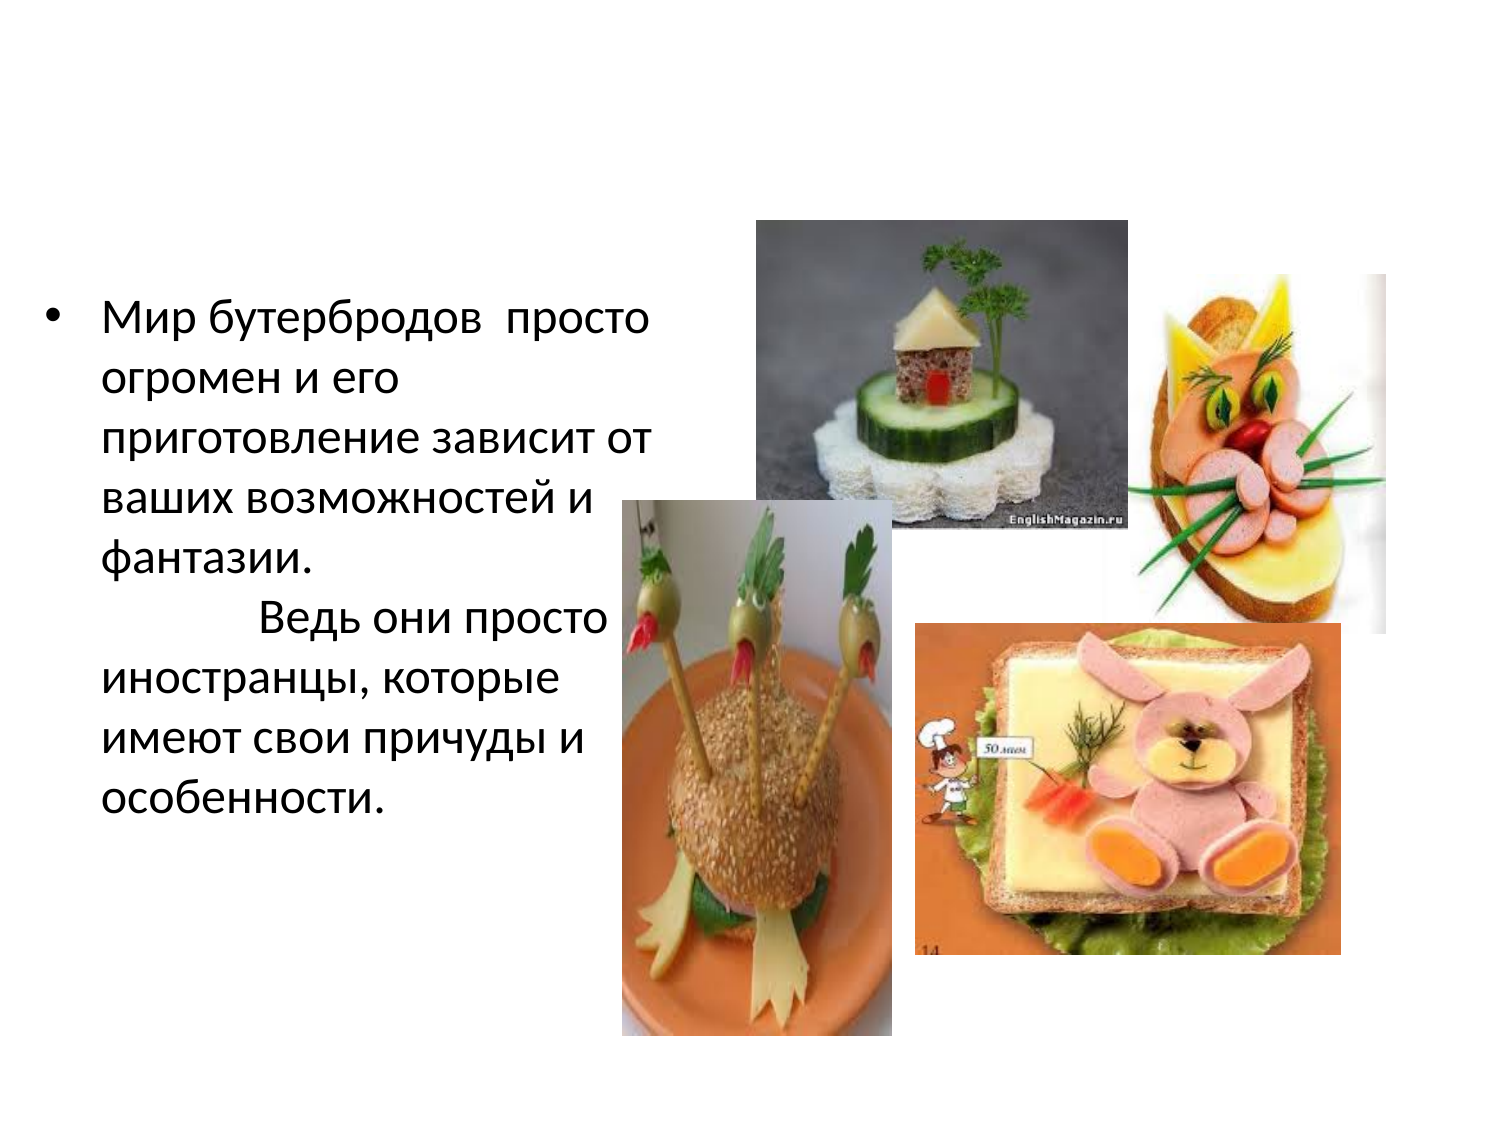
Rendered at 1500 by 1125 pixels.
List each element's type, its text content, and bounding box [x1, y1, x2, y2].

picture [622, 220, 1387, 1036]
list Мир бутербродов просто огромен и его приготовление зависит от ваших возможностей и фантазии. Ведь они просто –иностранцы, которые имеют свои причуды и особенности. [29, 276, 692, 1019]
